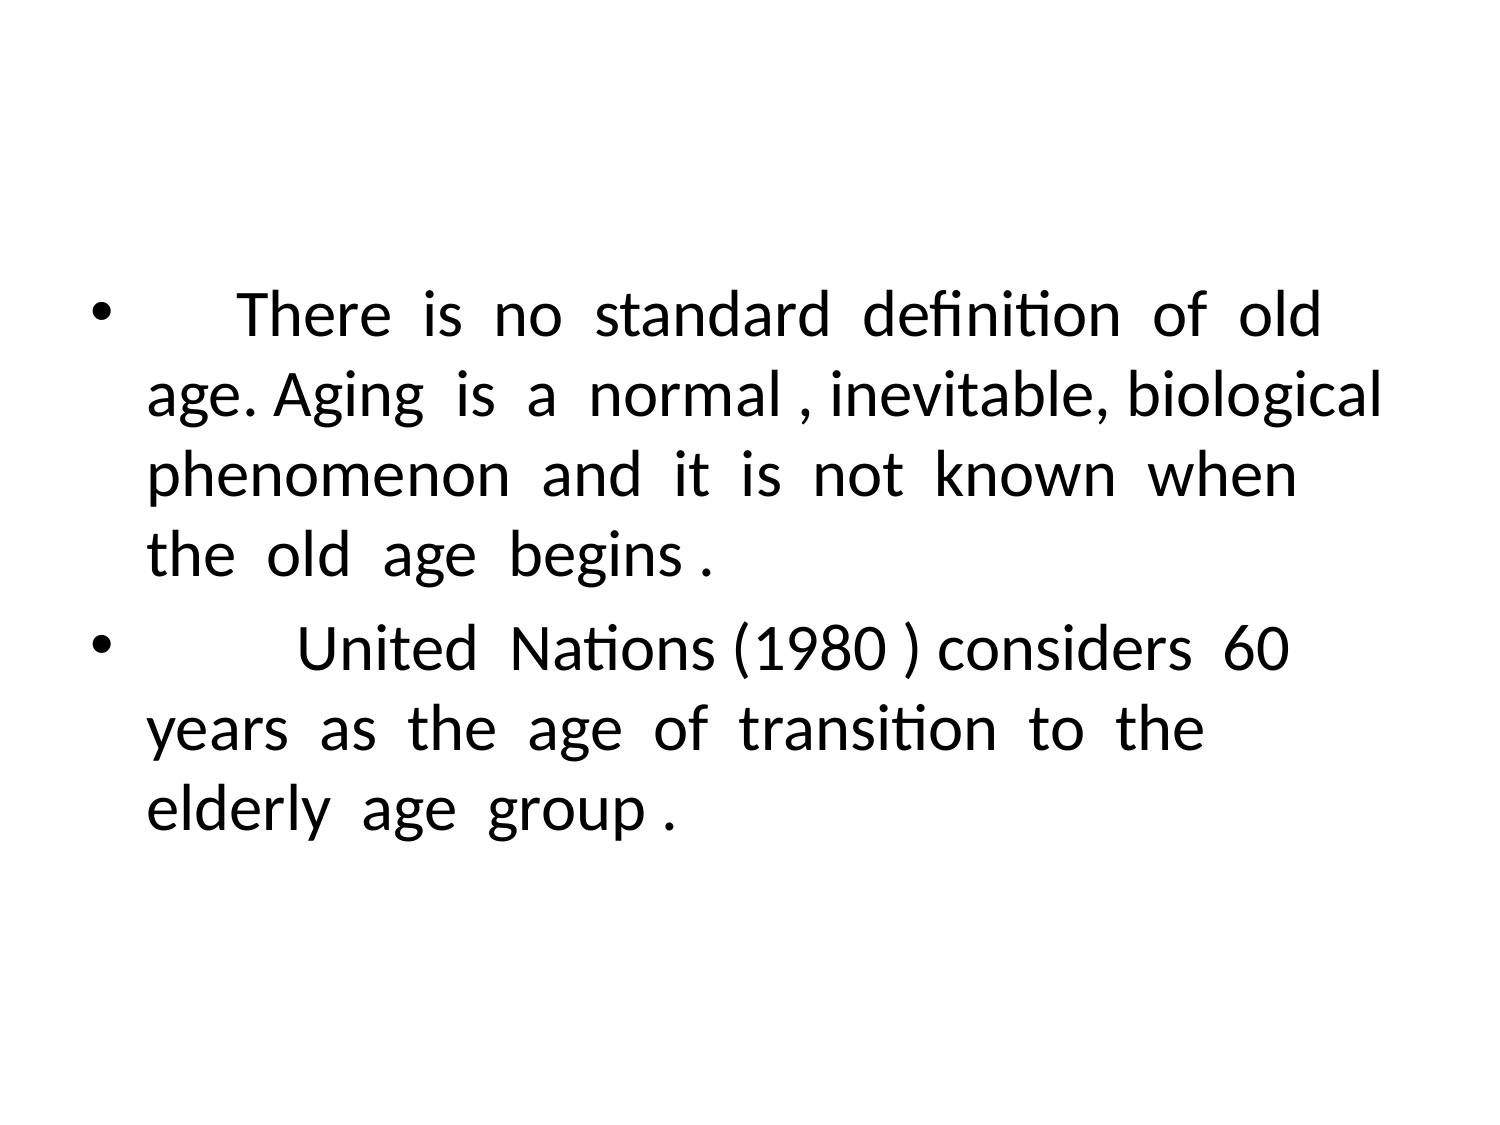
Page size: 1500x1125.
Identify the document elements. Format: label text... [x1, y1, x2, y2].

list There is no standard definition of old age. Aging is a normal , inevitable, biological phenomenon and it is not known when the old age begins . United Nations (1980 ) considers 60 years as the age of transition to the elderly age group . [75, 262, 1425, 1005]
